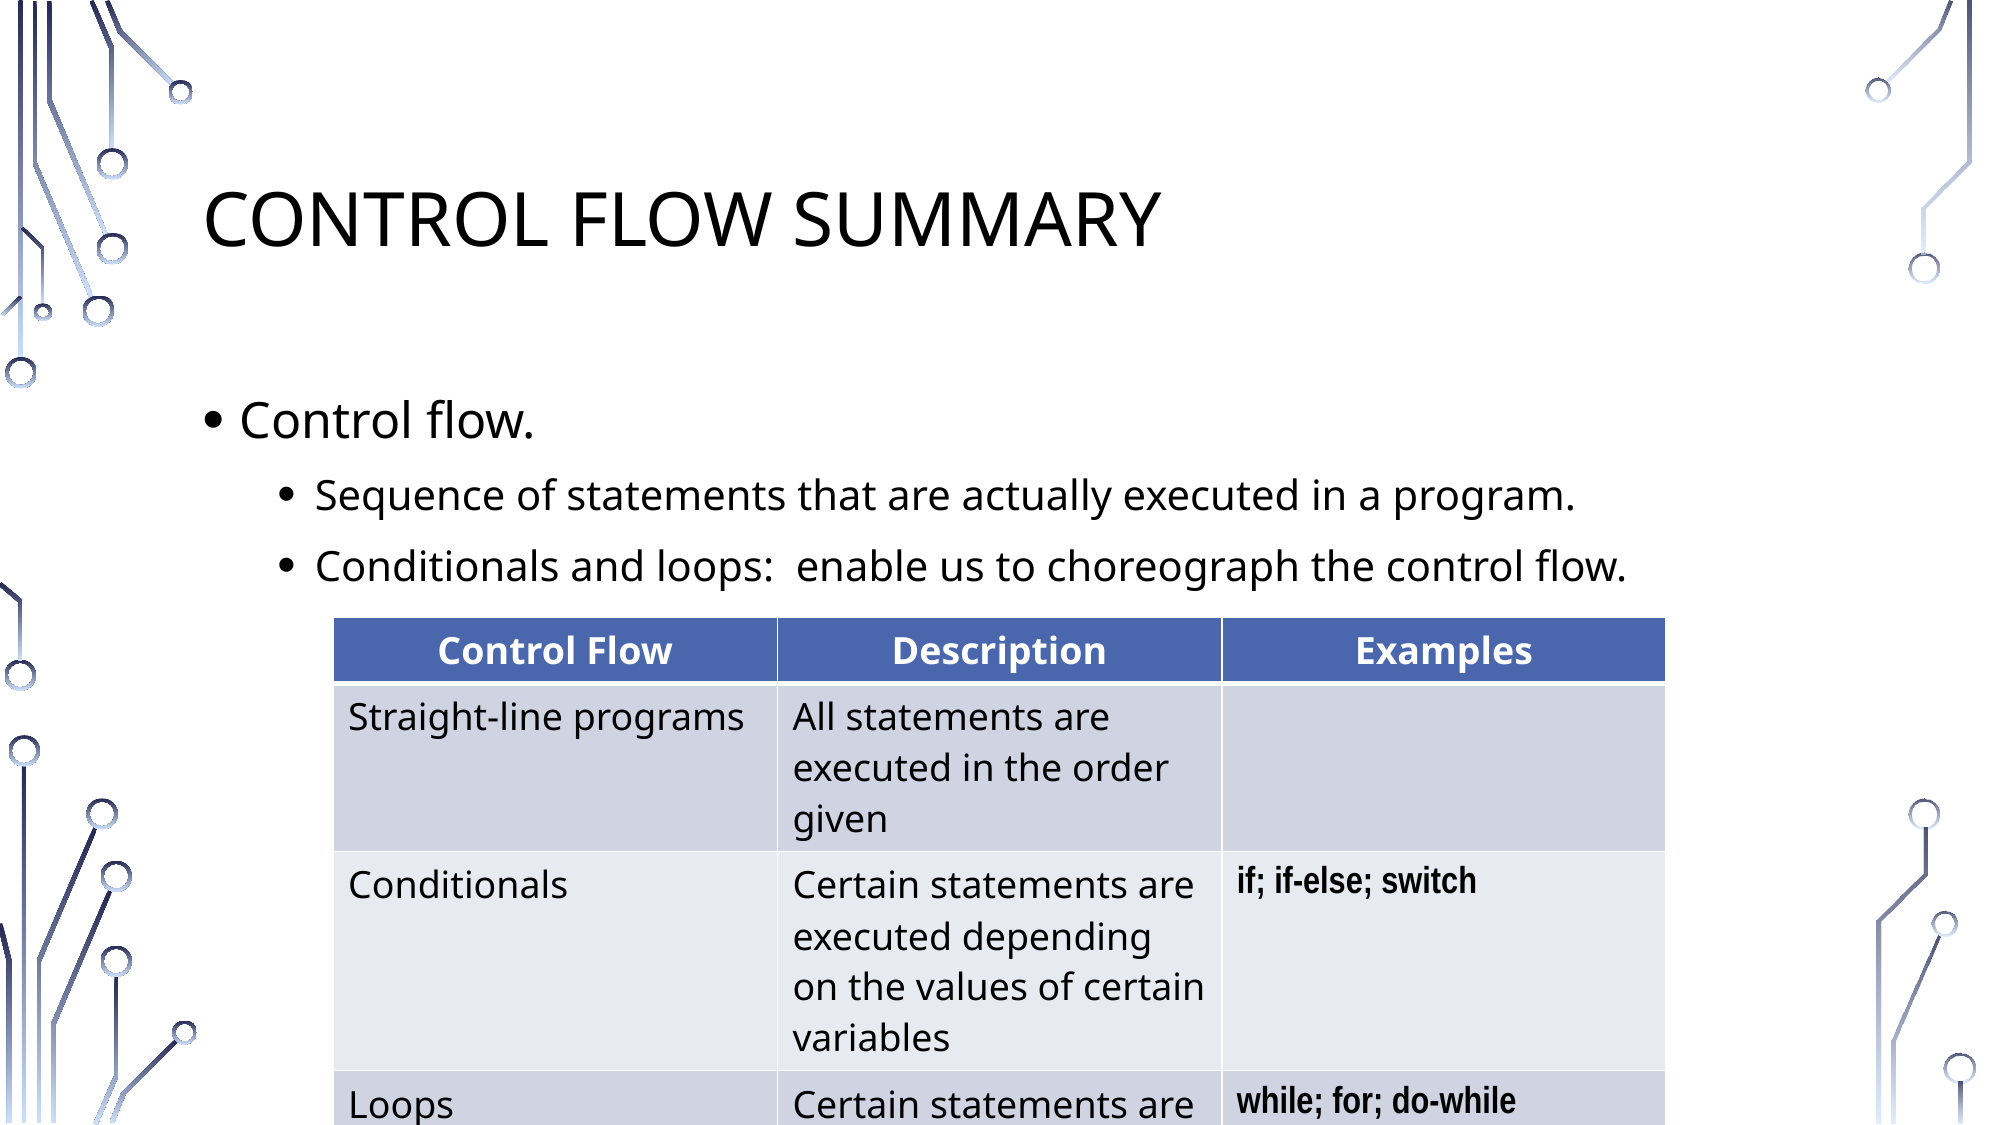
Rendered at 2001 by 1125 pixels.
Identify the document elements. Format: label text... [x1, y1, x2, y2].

table_cell Loops [334, 1071, 777, 1125]
table_cell Straight-line programs [334, 686, 777, 851]
title Control Flow Summary [187, 101, 1813, 344]
table_cell Certain statements are executed repeatedly until certain conditions are met [778, 1071, 1221, 1125]
table_header Description [778, 618, 1221, 681]
table_cell All statements are executed in the order given [778, 686, 1221, 851]
table_cell [1223, 686, 1665, 851]
table_cell while; for; do-while [1223, 1071, 1665, 1125]
table_cell Certain statements are executed depending on the values of certain variables [778, 852, 1221, 1070]
table_header Examples [1223, 618, 1665, 681]
table_cell if; if-else; switch [1223, 852, 1665, 1070]
table_header Control Flow [334, 618, 777, 681]
table_cell Conditionals [334, 852, 777, 1070]
list Control flow. Sequence of statements that are actually executed in a program. Conditionals and loops: enable us to choreograph the control flow. [187, 369, 1813, 950]
